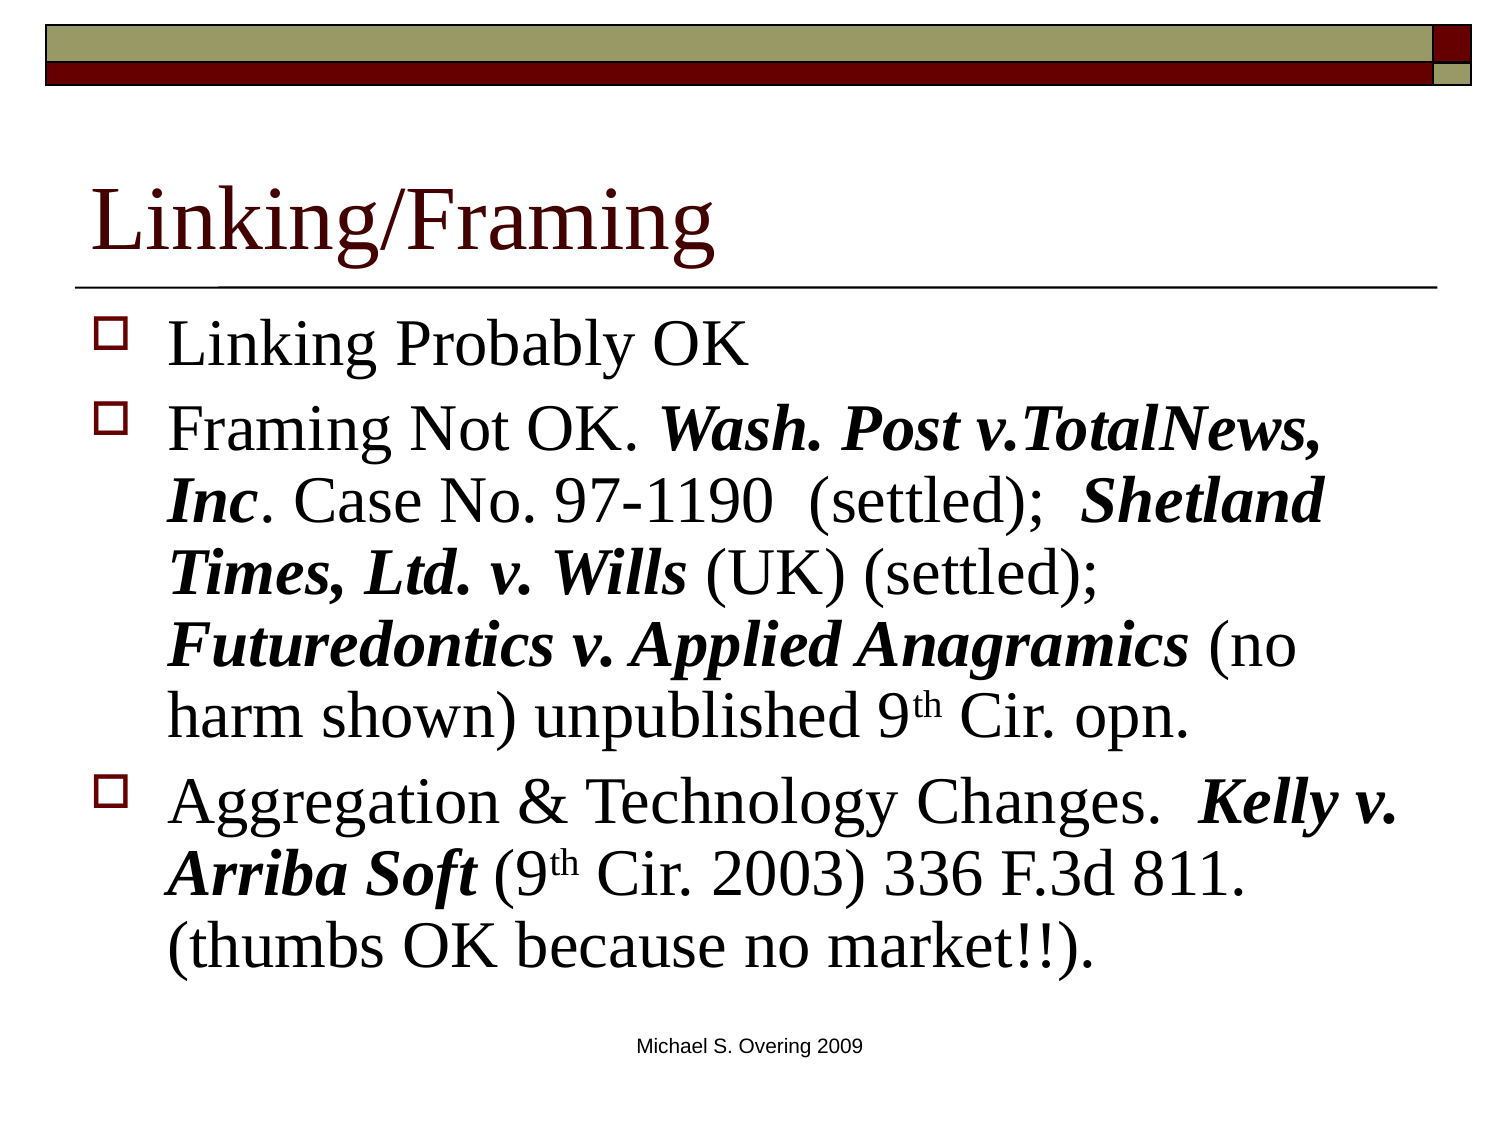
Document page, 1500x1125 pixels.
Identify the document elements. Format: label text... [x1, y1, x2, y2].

footer Michael S. Overing 2009 [512, 1024, 988, 1101]
list Linking Probably OK Framing Not OK. Wash. Post v.TotalNews, Inc. Case No. 97-1190 (settled); Shetland Times, Ltd. v. Wills (UK) (settled); Futuredontics v. Applied Anagramics (no harm shown) unpublished 9th Cir. opn. Aggregation & Technology Changes. Kelly v. Arriba Soft (9th Cir. 2003) 336 F.3d 811.(thumbs OK because no market!!). [74, 299, 1426, 1006]
title Linking/Framing [74, 87, 1426, 276]
